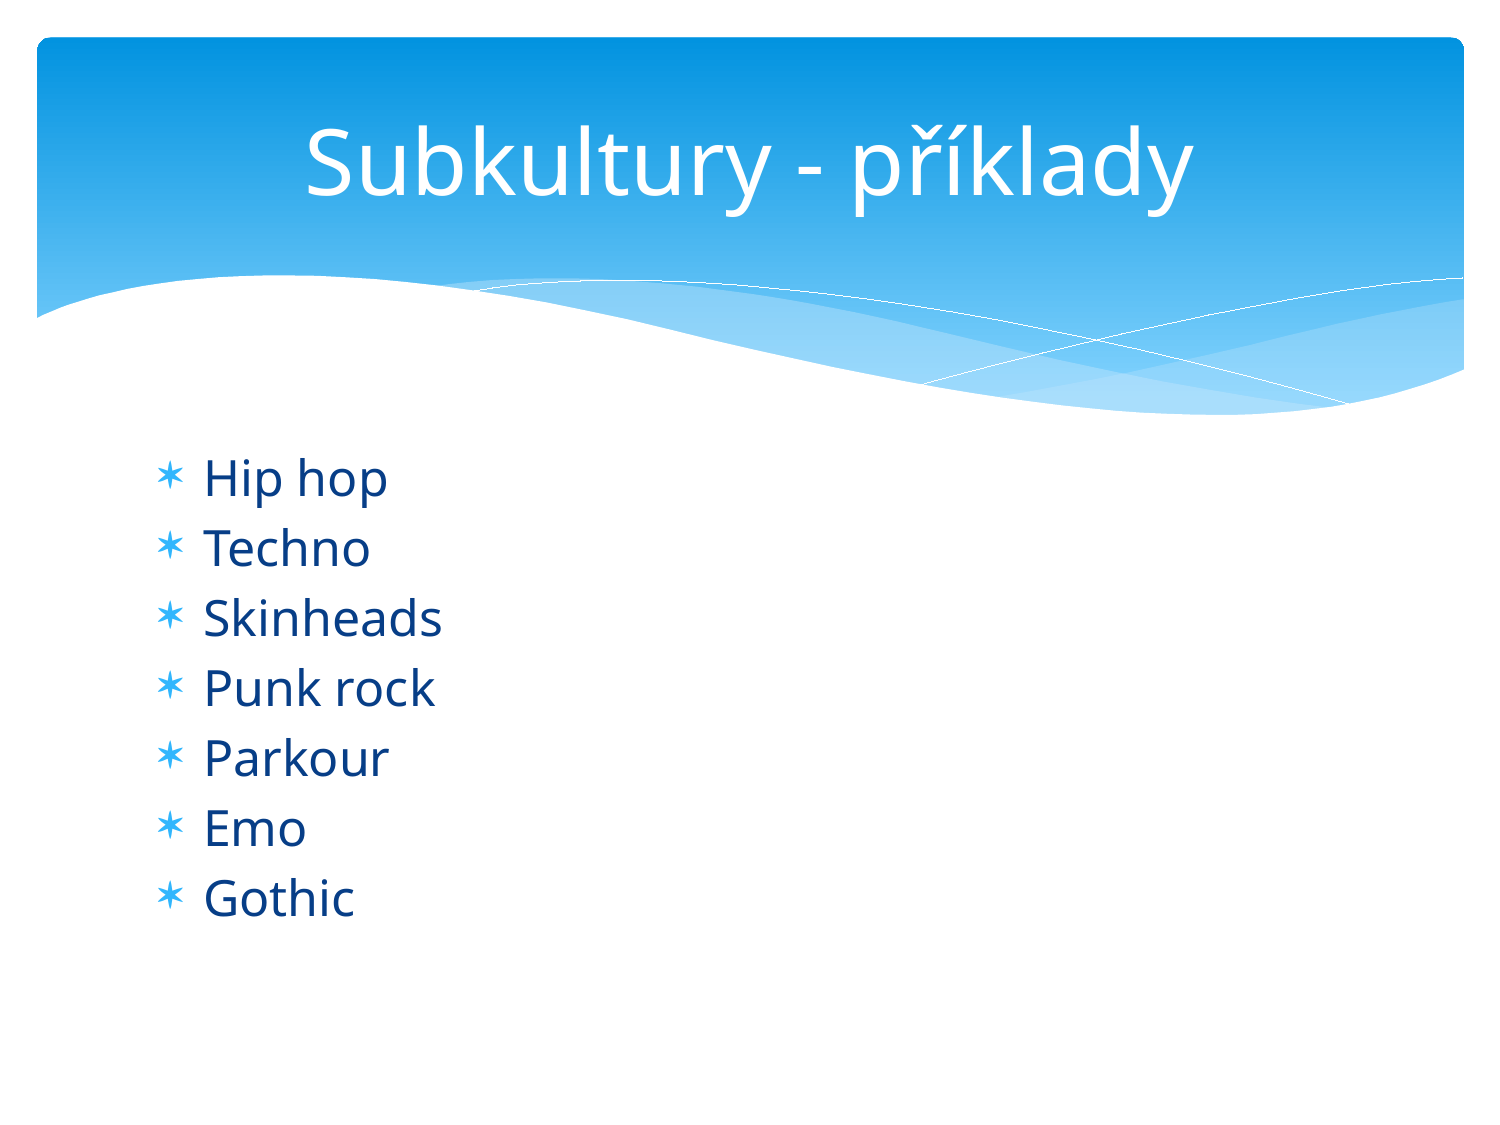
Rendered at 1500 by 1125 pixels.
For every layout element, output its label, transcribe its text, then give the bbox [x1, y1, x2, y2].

list Hip hop Techno Skinheads Punk rock Parkour Emo Gothic [143, 438, 1359, 1005]
title Subkultury - příklady [75, 55, 1425, 261]
